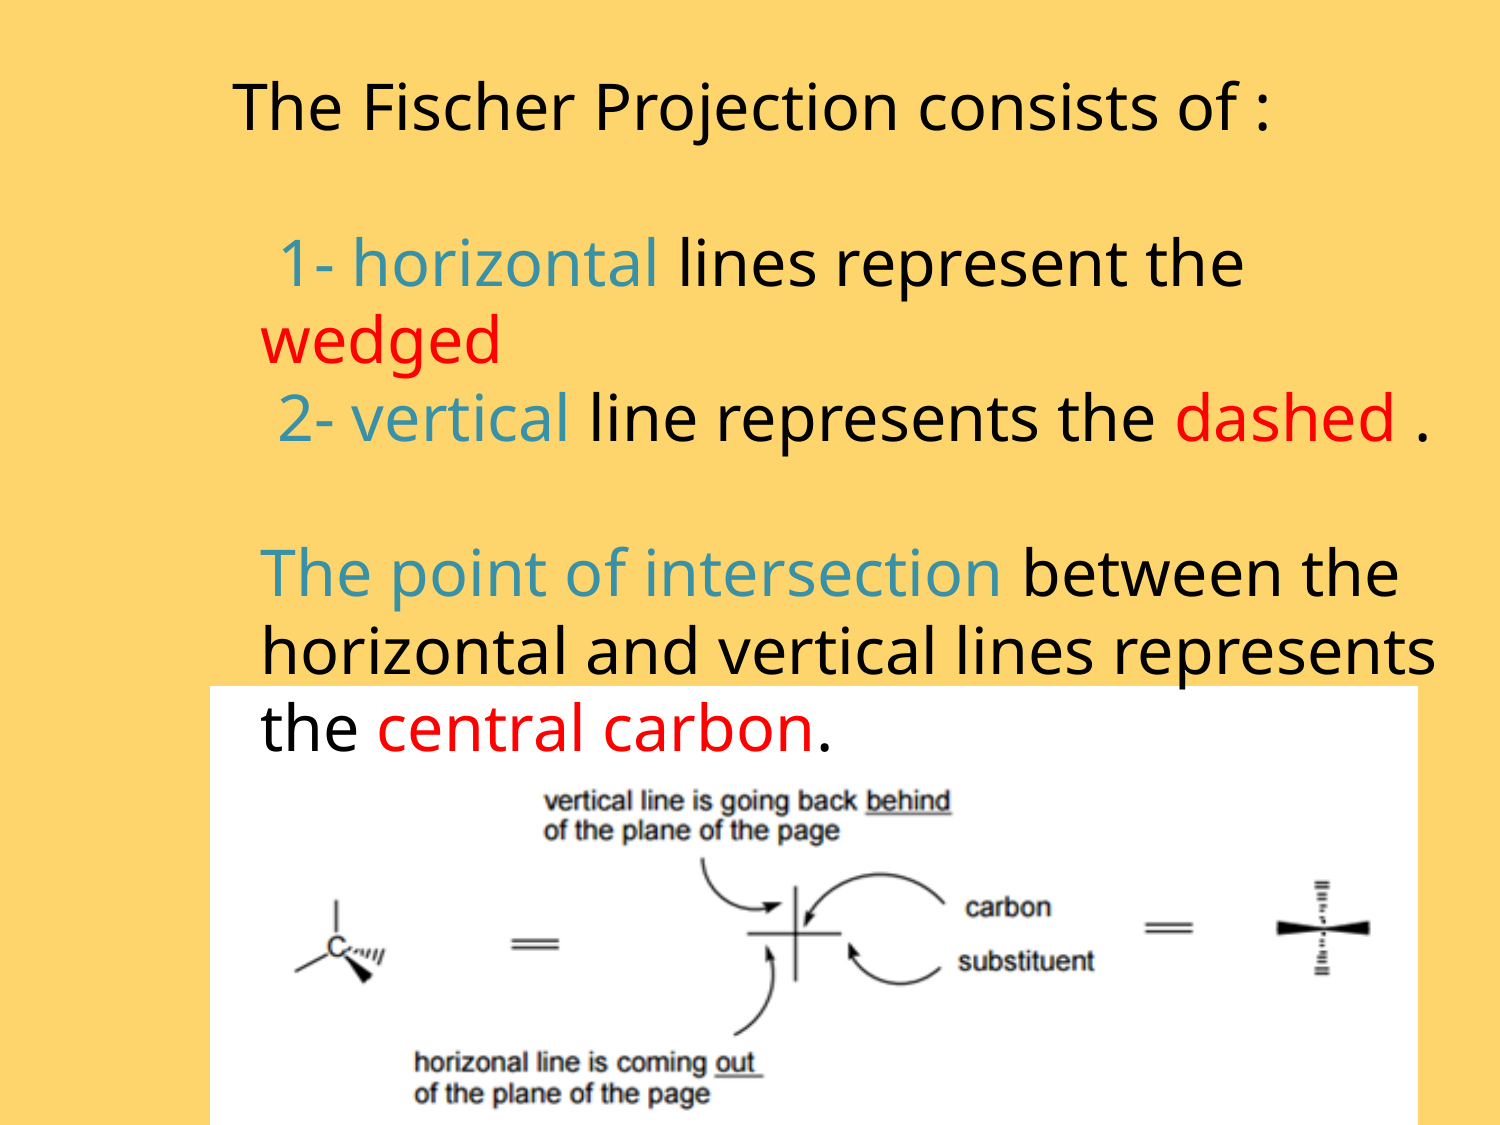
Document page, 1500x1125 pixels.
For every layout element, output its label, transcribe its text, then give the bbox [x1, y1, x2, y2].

list The Fischer Projection consists of : 1- horizontal lines represent the wedged 2- vertical line represents the dashed . The point of intersection between the horizontal and vertical lines represents the central carbon. [187, 58, 1466, 997]
picture [210, 685, 1419, 1125]
